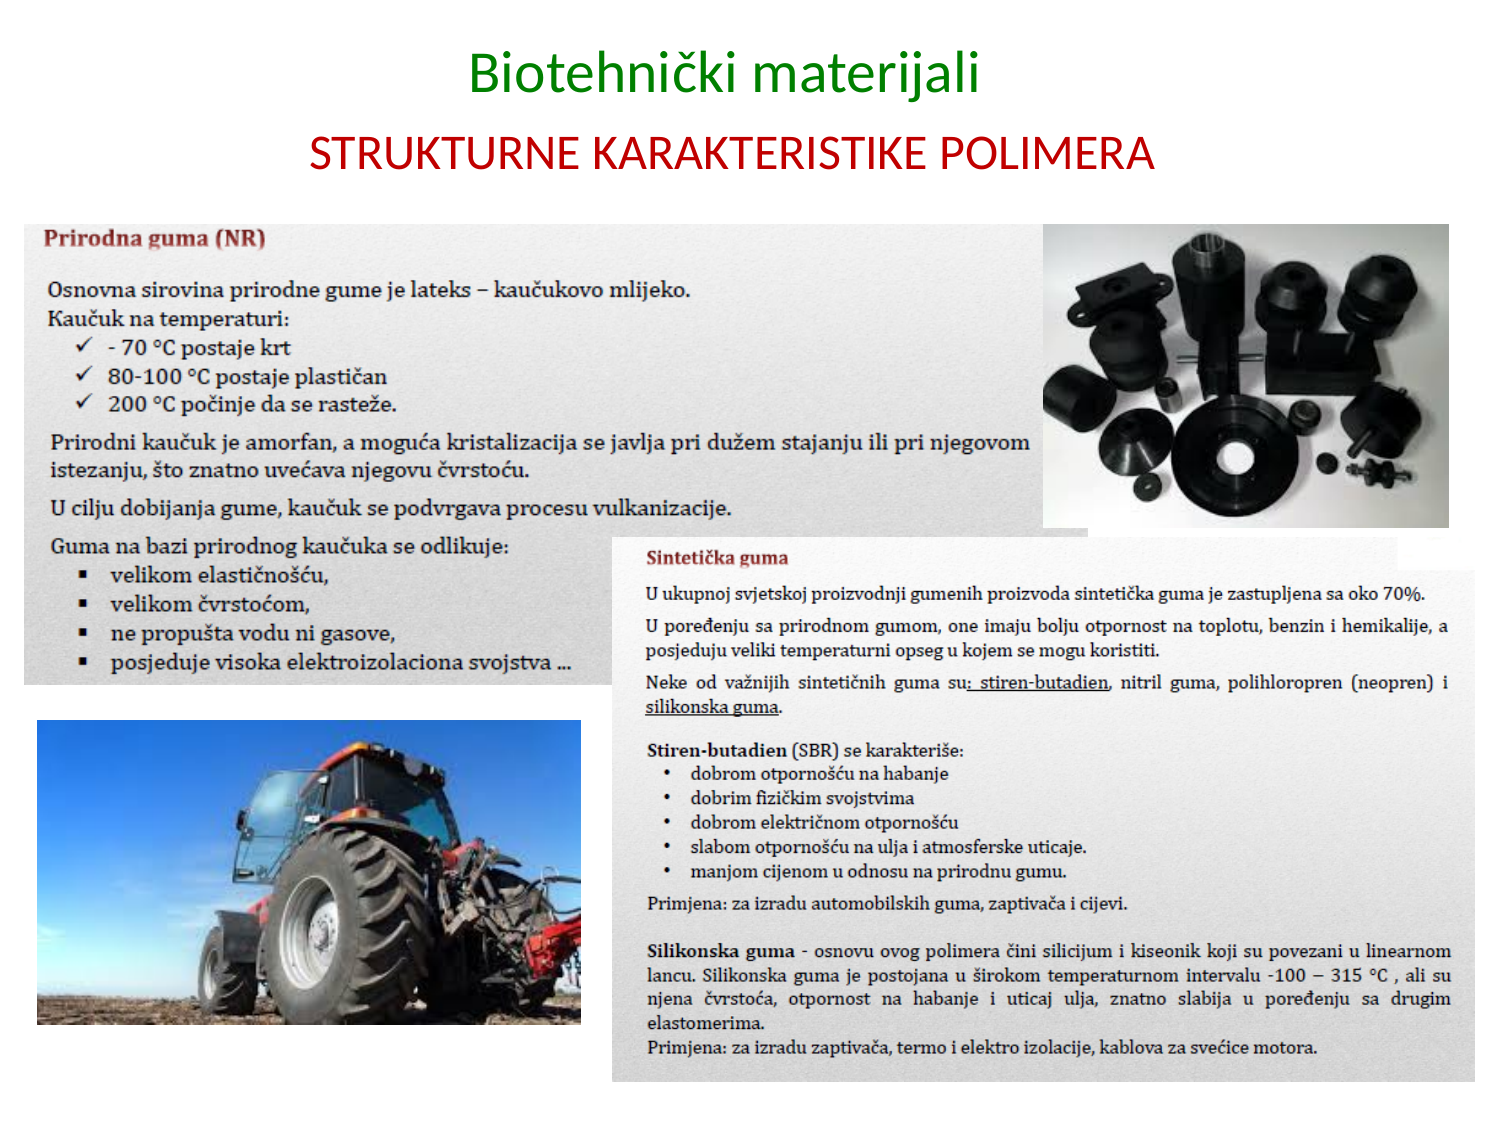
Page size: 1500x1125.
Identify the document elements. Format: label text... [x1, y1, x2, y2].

text_box STRUKTURNE KARAKTERISTIKE POLIMERA [294, 112, 1171, 188]
picture [24, 224, 1475, 1082]
text_box [67, 57, 1430, 162]
title Biotehnički materijali [200, 24, 1250, 57]
picture [37, 720, 581, 1026]
